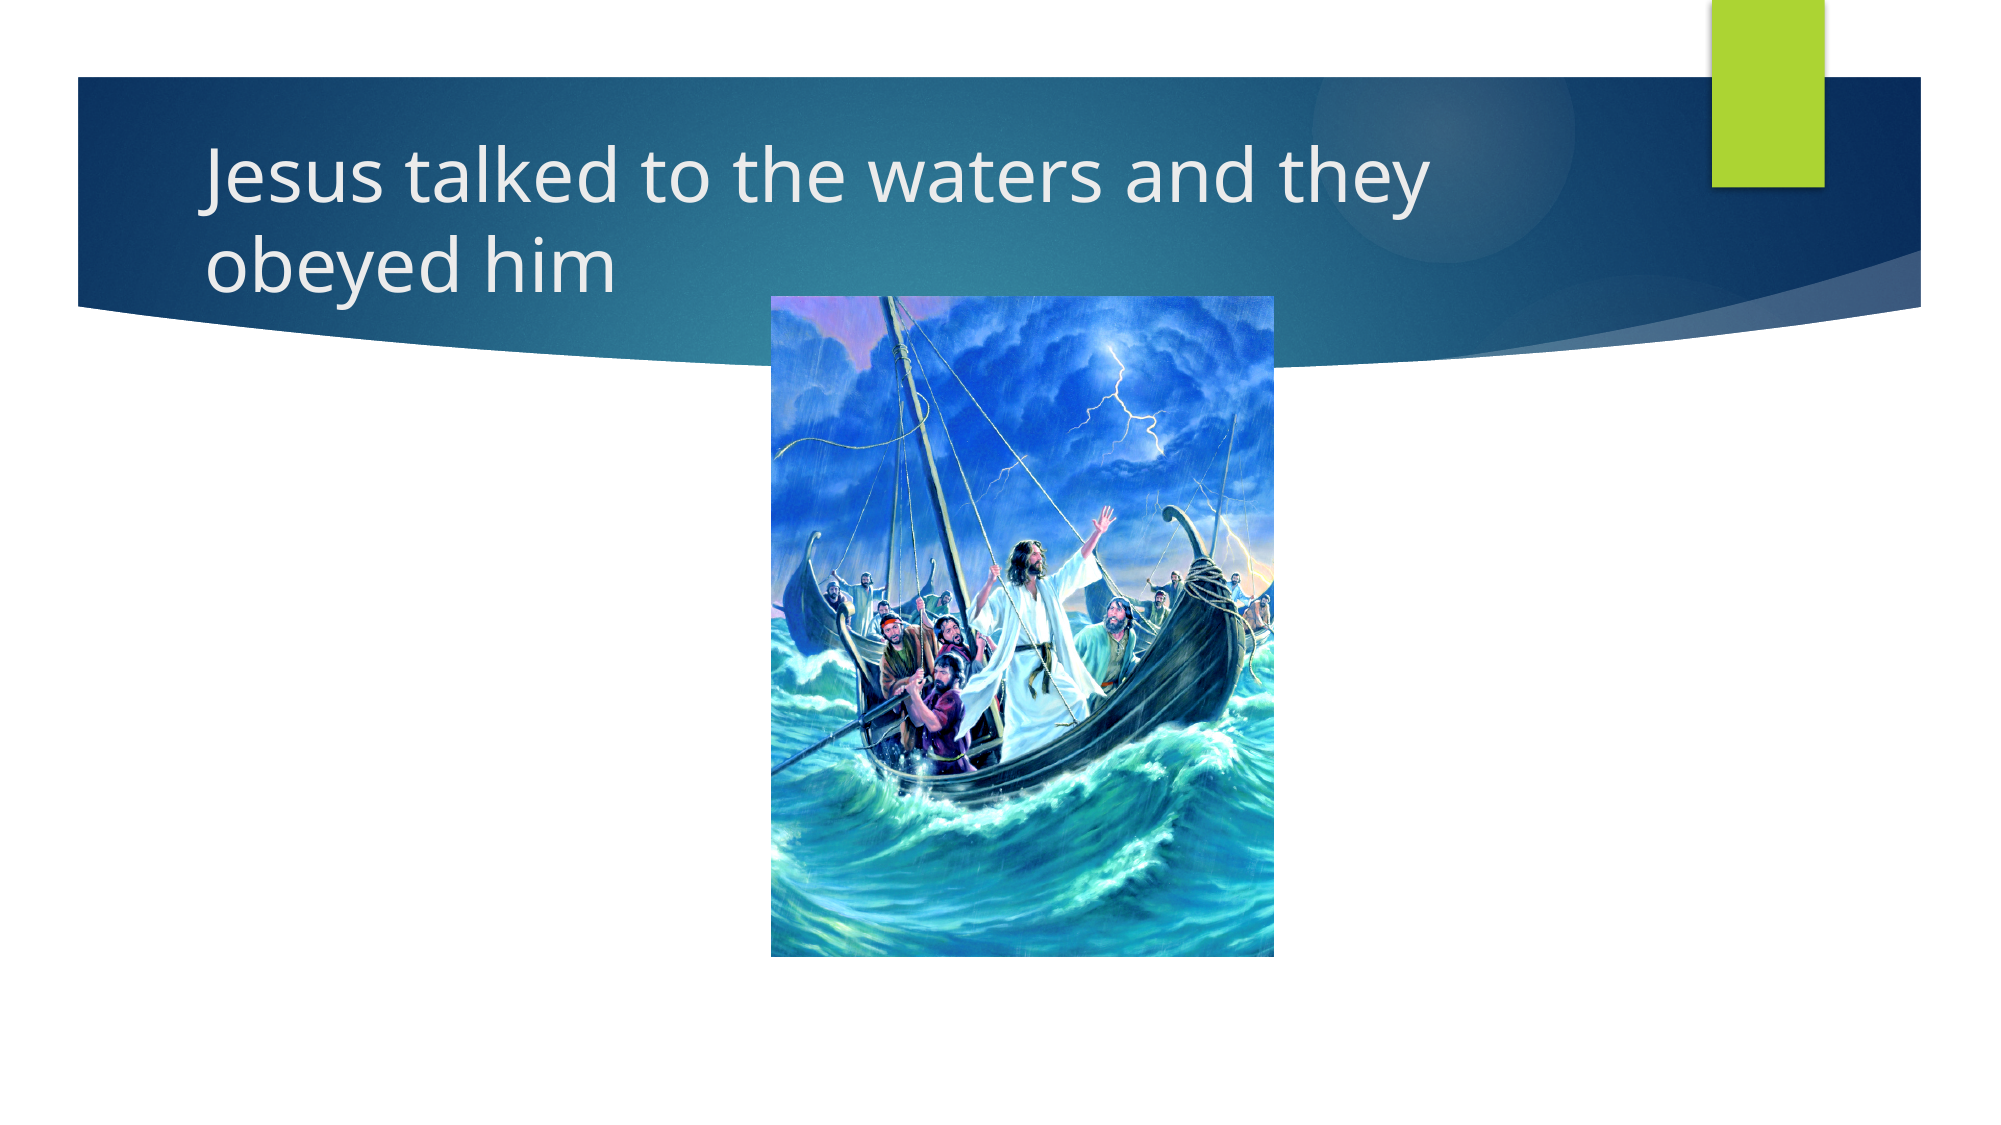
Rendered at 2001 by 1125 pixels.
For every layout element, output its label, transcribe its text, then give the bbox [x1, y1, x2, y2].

title Jesus talked to the waters and they obeyed him [189, 159, 1627, 276]
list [771, 296, 1274, 957]
